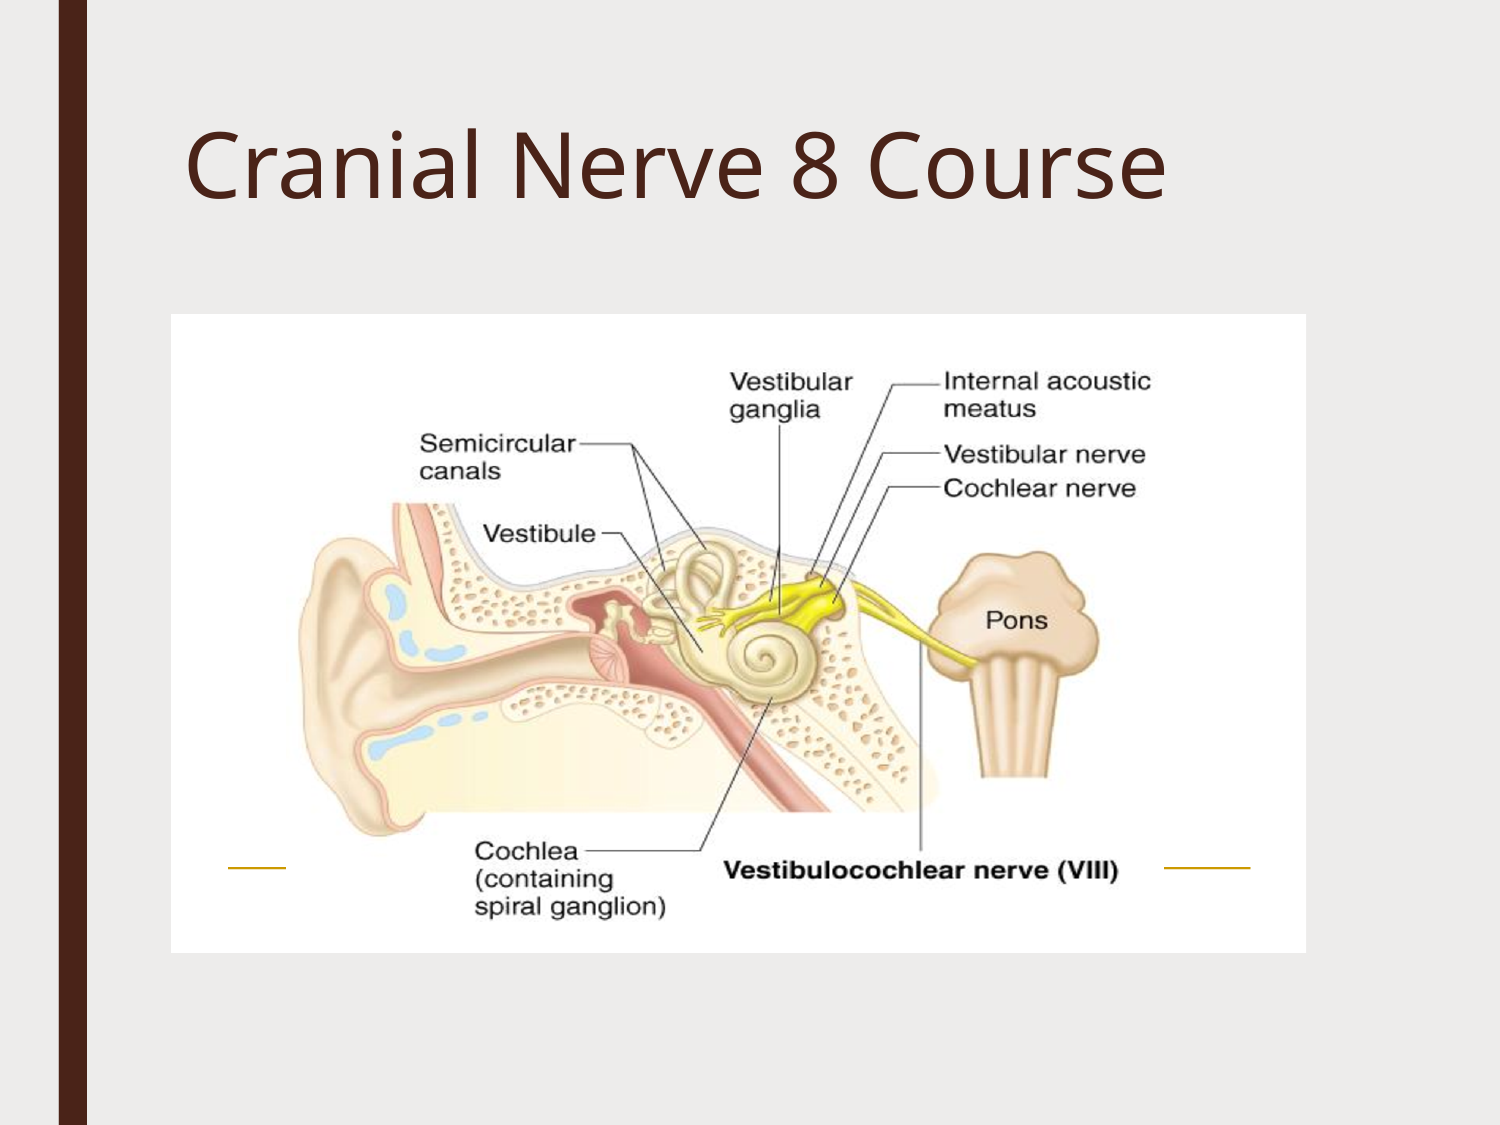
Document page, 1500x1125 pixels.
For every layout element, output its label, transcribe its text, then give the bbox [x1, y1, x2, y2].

picture [171, 314, 1307, 954]
title Cranial Nerve 8 Course [168, 112, 1351, 357]
